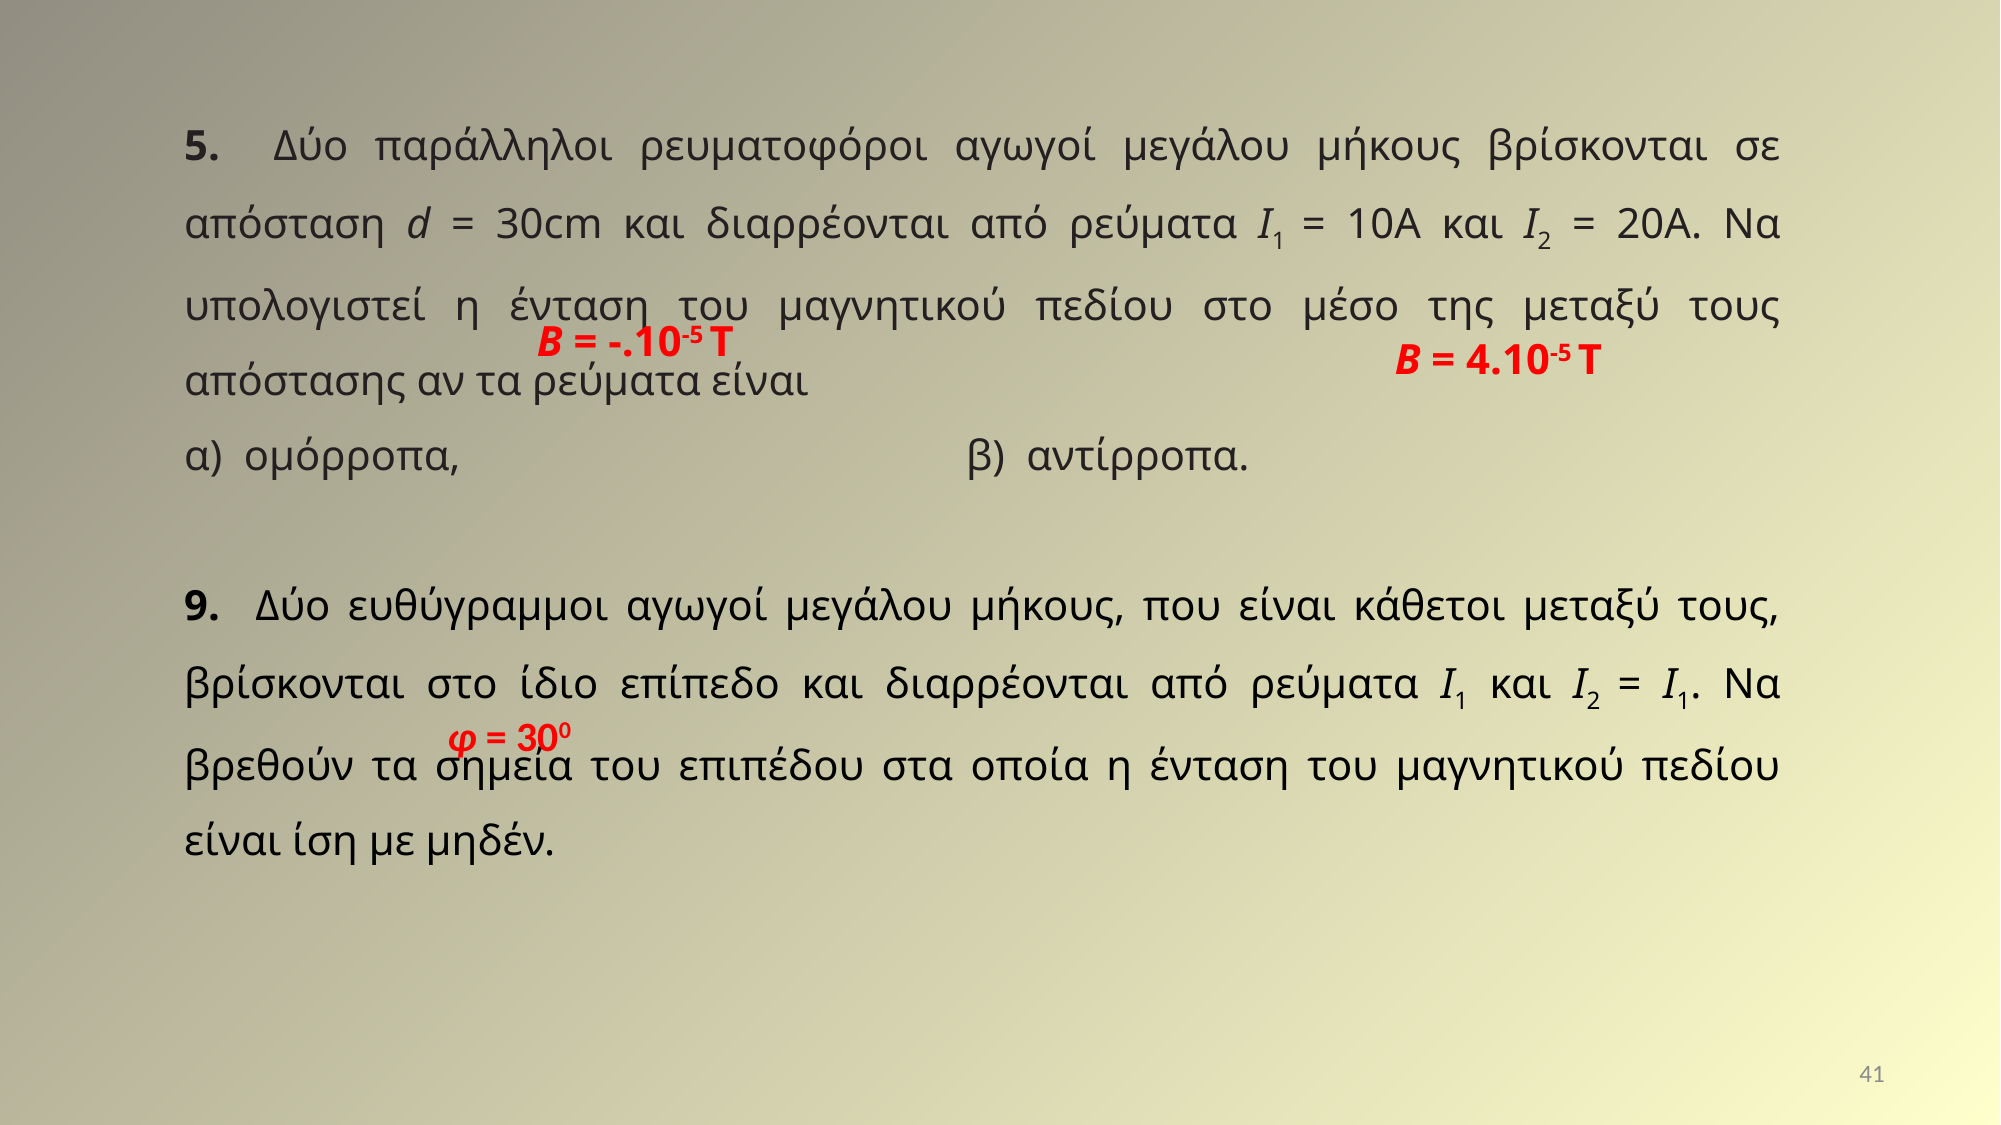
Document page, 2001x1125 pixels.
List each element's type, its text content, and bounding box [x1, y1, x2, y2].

slide_number 41 [1433, 1042, 1900, 1103]
text_box B = 4.10-5 T [1380, 325, 1638, 391]
text_box φ = 300 [432, 701, 612, 767]
